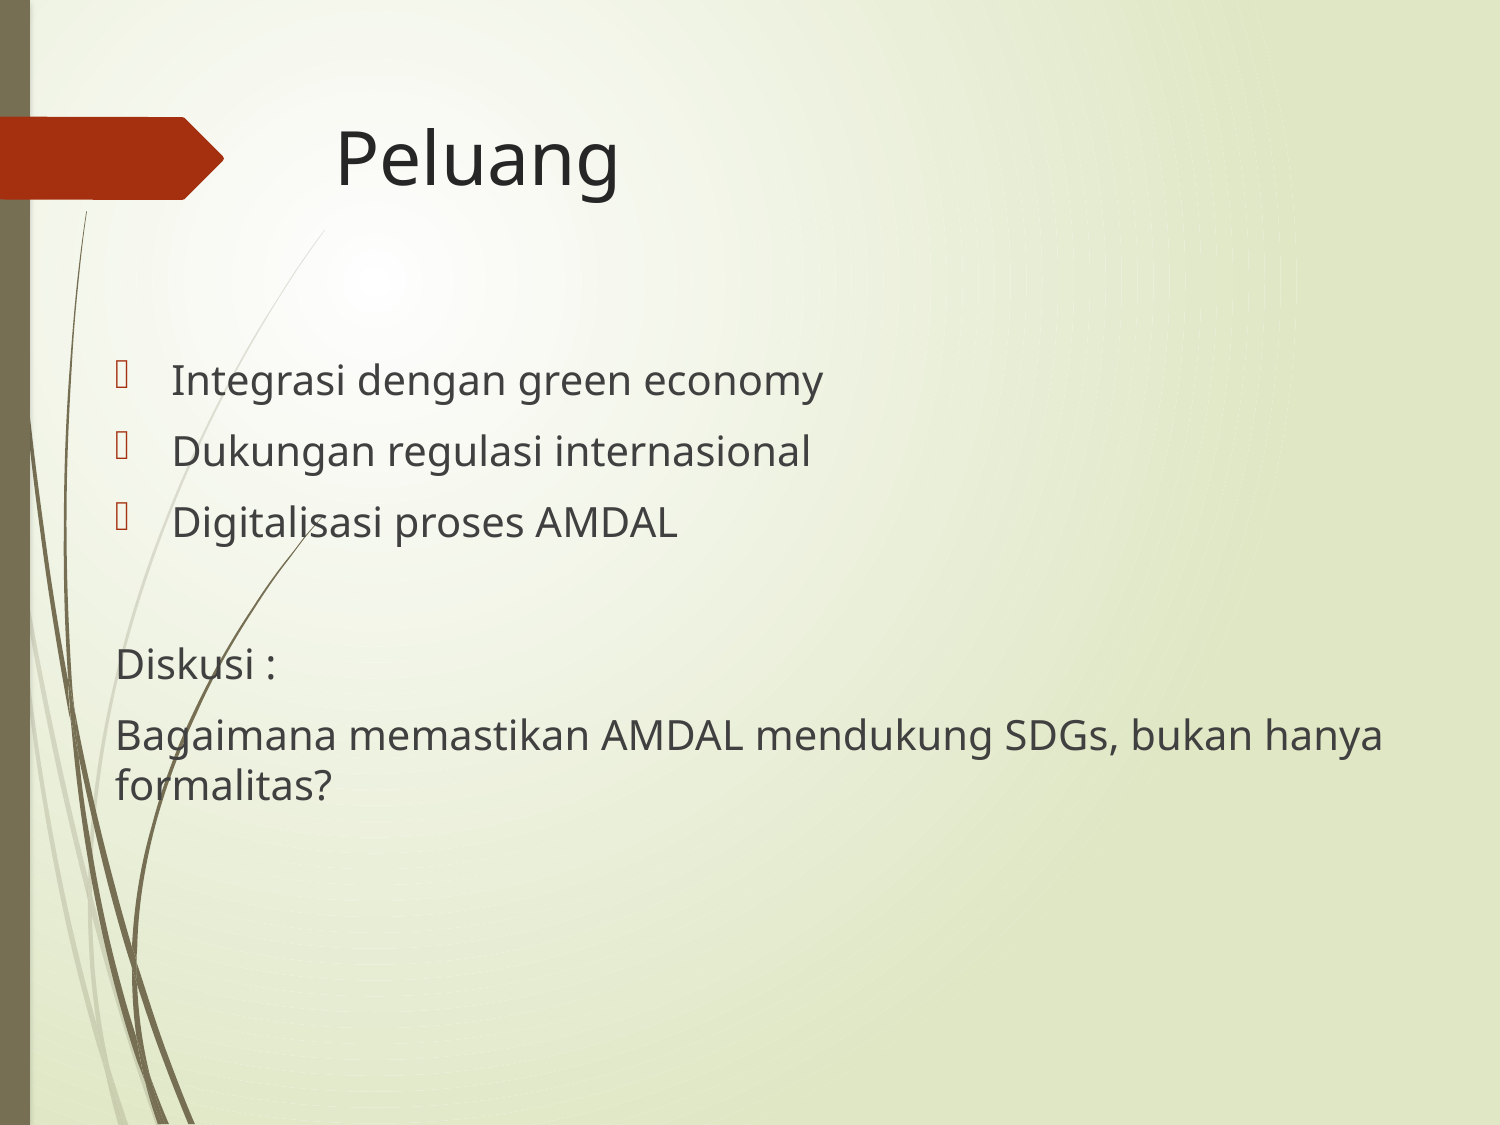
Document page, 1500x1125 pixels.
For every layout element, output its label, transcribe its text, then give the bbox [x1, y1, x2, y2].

list Integrasi dengan green economy Dukungan regulasi internasional Digitalisasi proses AMDAL Diskusi : Bagaimana memastikan AMDAL mendukung SDGs, bukan hanya formalitas? [99, 280, 1400, 901]
title Peluang [319, 102, 1400, 280]
